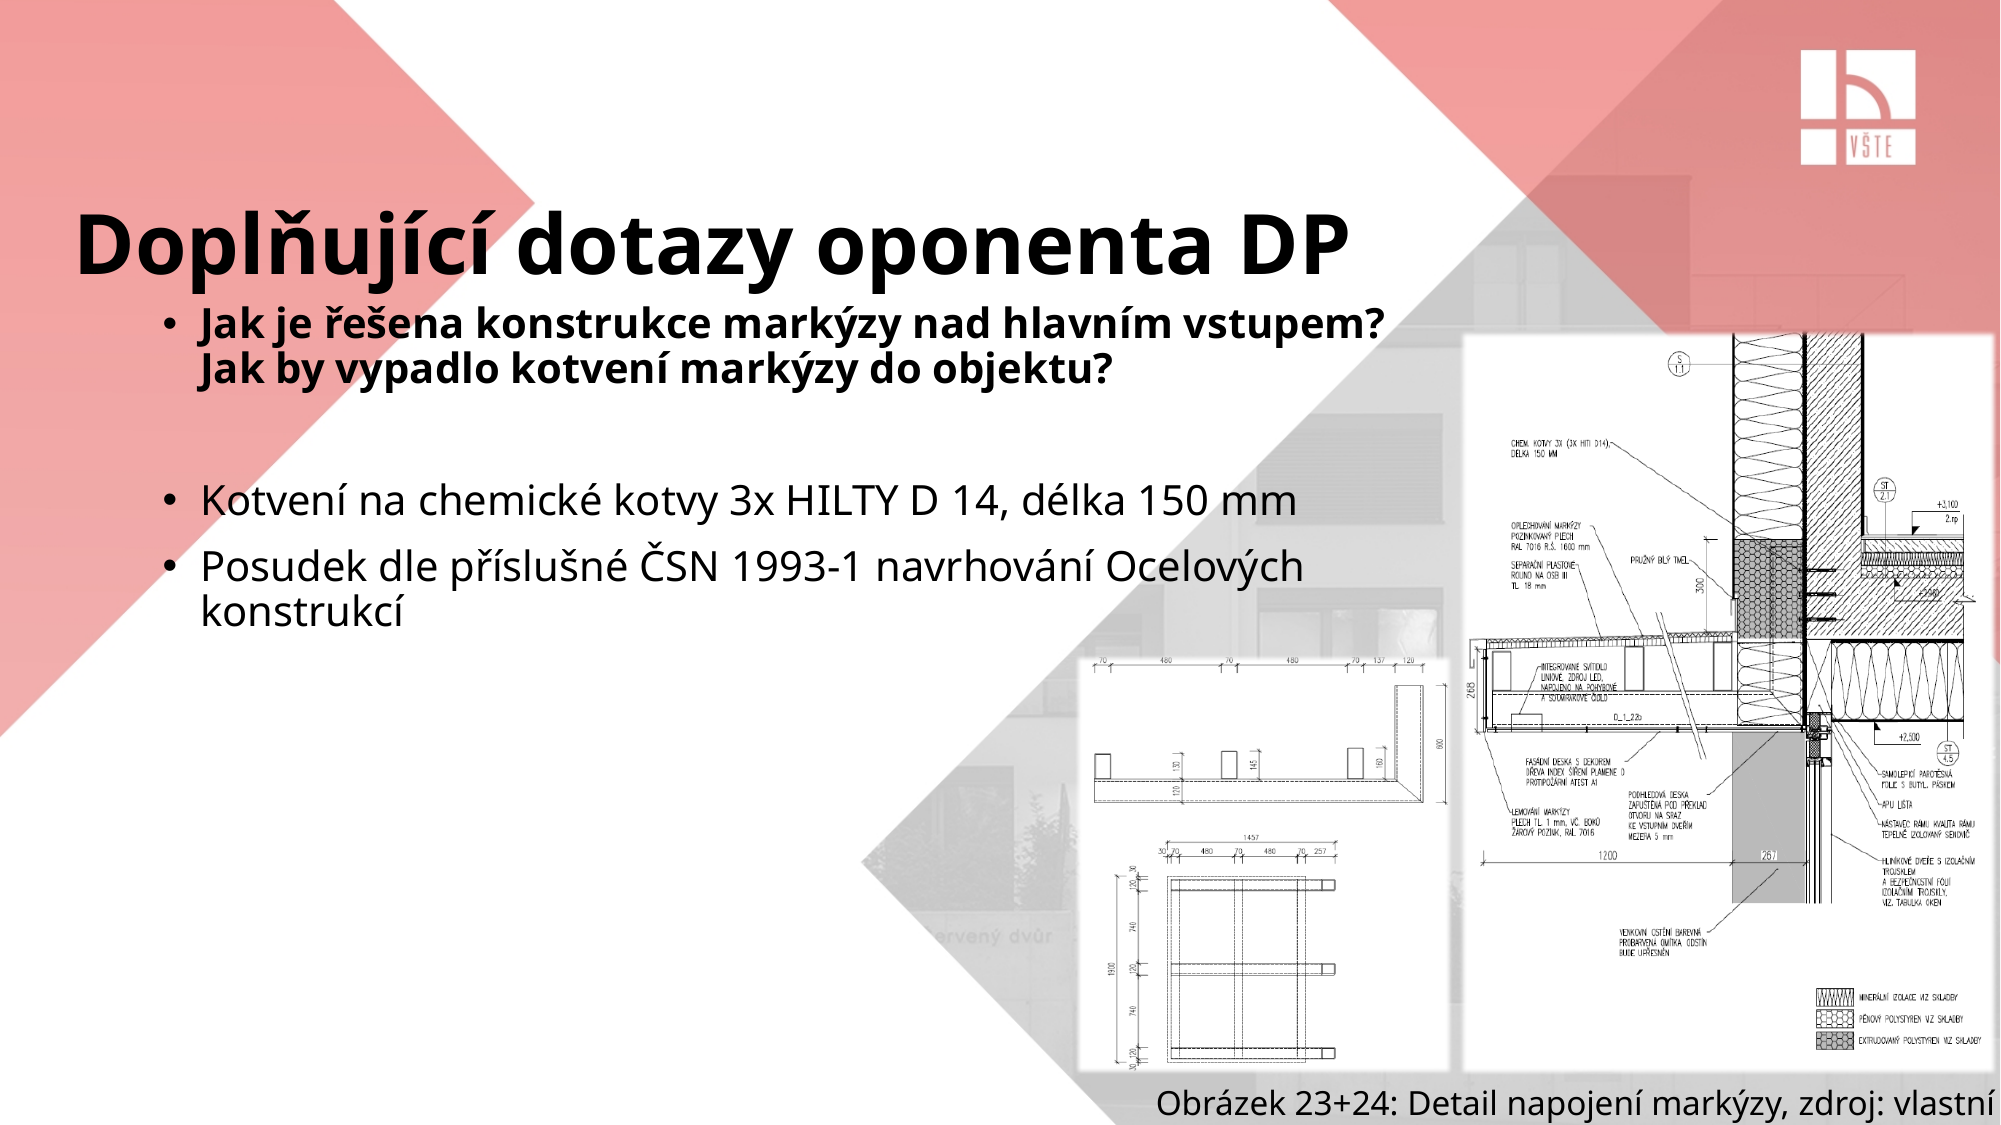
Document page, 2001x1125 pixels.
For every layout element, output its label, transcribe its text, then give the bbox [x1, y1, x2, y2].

text_box Obrázek 23+24: Detail napojení markýzy, zdroj: vlastní [1140, 1074, 2000, 1125]
text_box Jak je řešena konstrukce markýzy nad hlavním vstupem? Jak by vypadlo kotvení markýzy do objektu? Kotvení na chemické kotvy 3x HILTY D 14, délka 150 mm Posudek dle příslušné ČSN 1993-1 navrhování Ocelových konstrukcí [147, 295, 1450, 1010]
picture [0, 0, 2001, 1125]
title Doplňující dotazy oponenta DP [59, 194, 1458, 338]
